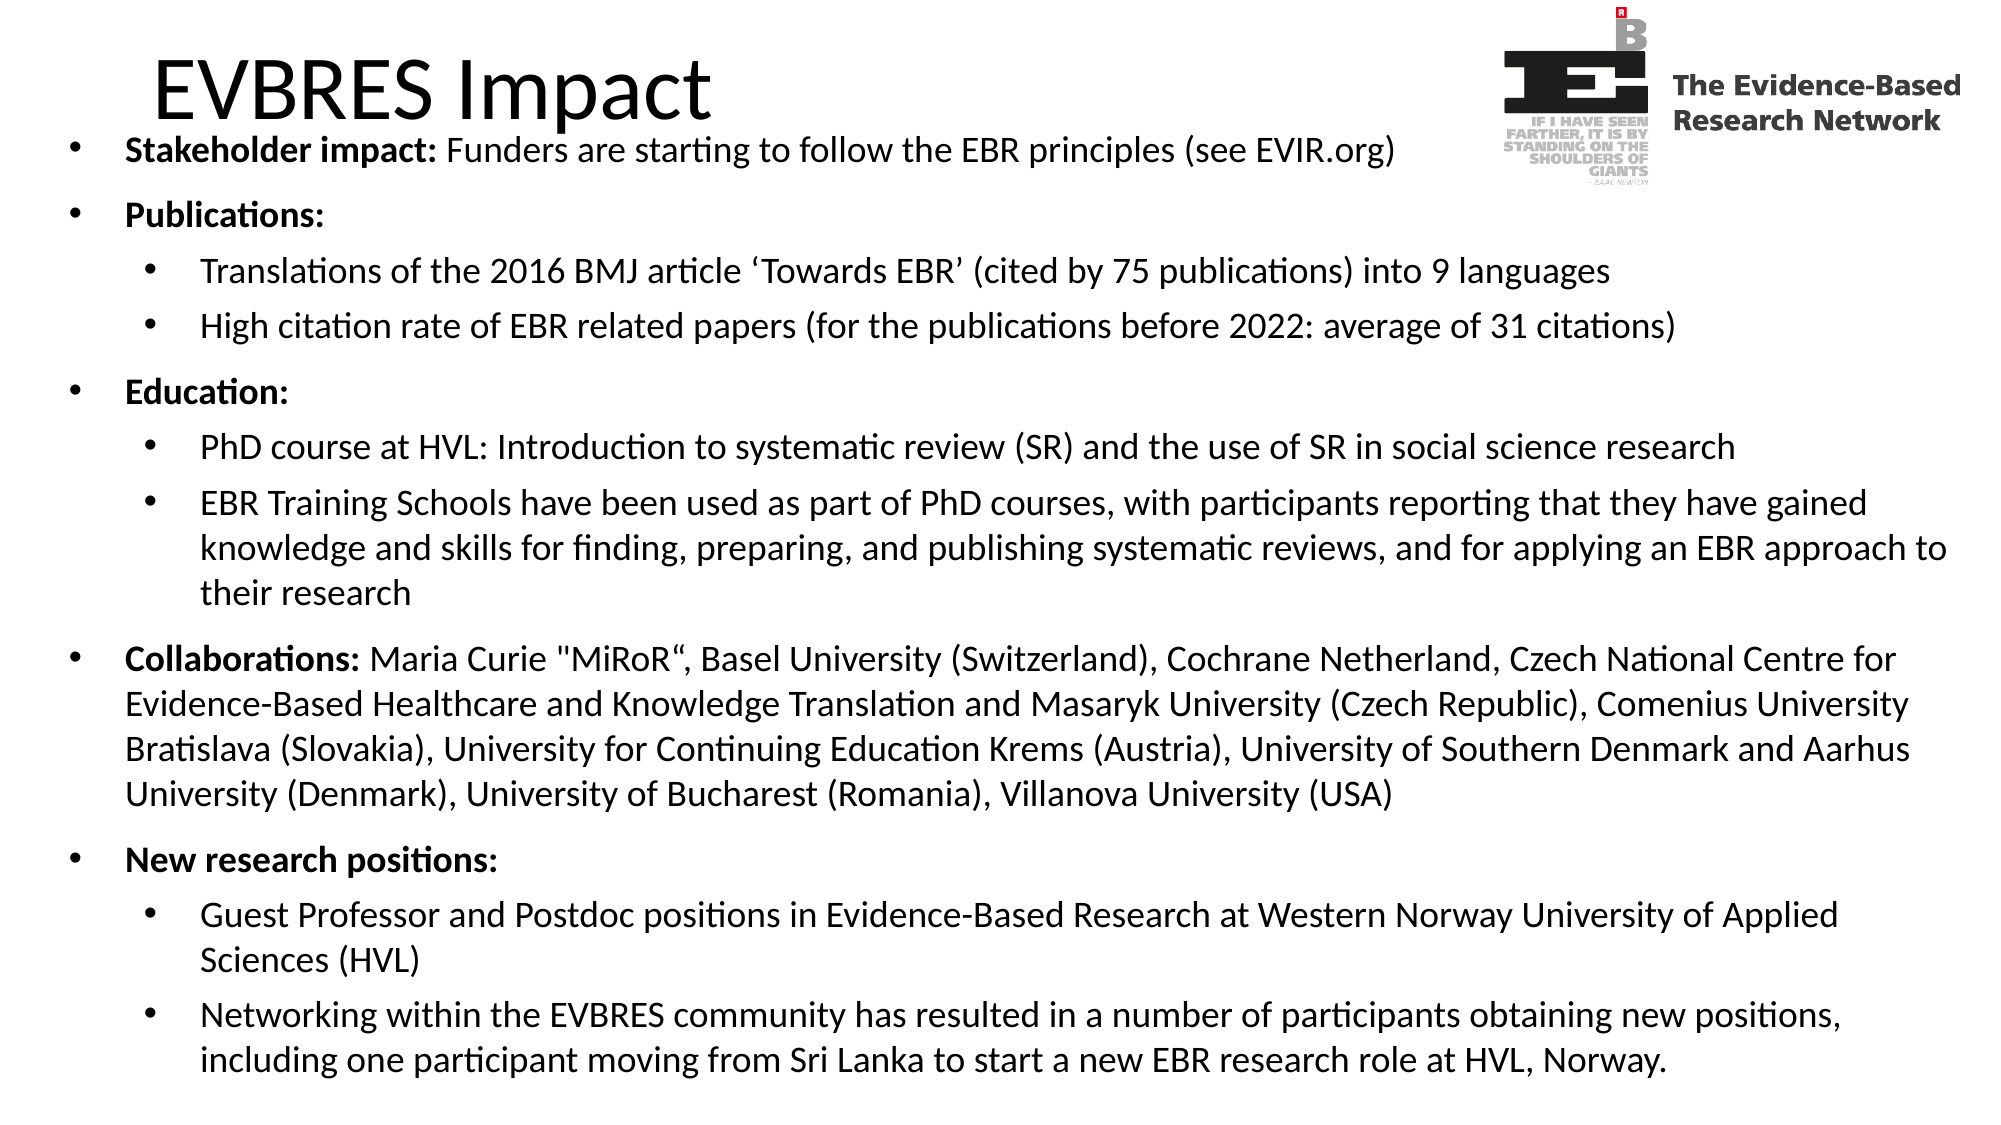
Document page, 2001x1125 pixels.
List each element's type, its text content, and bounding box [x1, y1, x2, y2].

list Stakeholder impact: Funders are starting to follow the EBR principles (see EVIR.org) Publications: Translations of the 2016 BMJ article ‘Towards EBR’ (cited by 75 publications) into 9 languages High citation rate of EBR related papers (for the publications before 2022: average of 31 citations) Education: PhD course at HVL: Introduction to systematic review (SR) and the use of SR in social science research EBR Training Schools have been used as part of PhD courses, with participants reporting that they have gained knowledge and skills for finding, preparing, and publishing systematic reviews, and for applying an EBR approach to their research Collaborations: Maria Curie "MiRoR“, Basel University (Switzerland), Cochrane Netherland, Czech National Centre for Evidence-Based Healthcare and Knowledge Translation and Masaryk University (Czech Republic), Comenius University Bratislava (Slovakia), University for Continuing Education Krems (Austria), University of Southern Denmark and Aarhus University (Denmark), University of Bucharest (Romania), Villanova University (USA) New research positions: Guest Professor and Postdoc positions in Evidence-Based Research at Western Norway University of Applied Sciences (HVL) Networking within the EVBRES community has resulted in a number of participants obtaining new positions, including one participant moving from Sri Lanka to start a new EBR research role at HVL, Norway. [16, 117, 1980, 1076]
title EVBRES Impact [137, 0, 1863, 199]
picture [1863, 7, 1960, 117]
